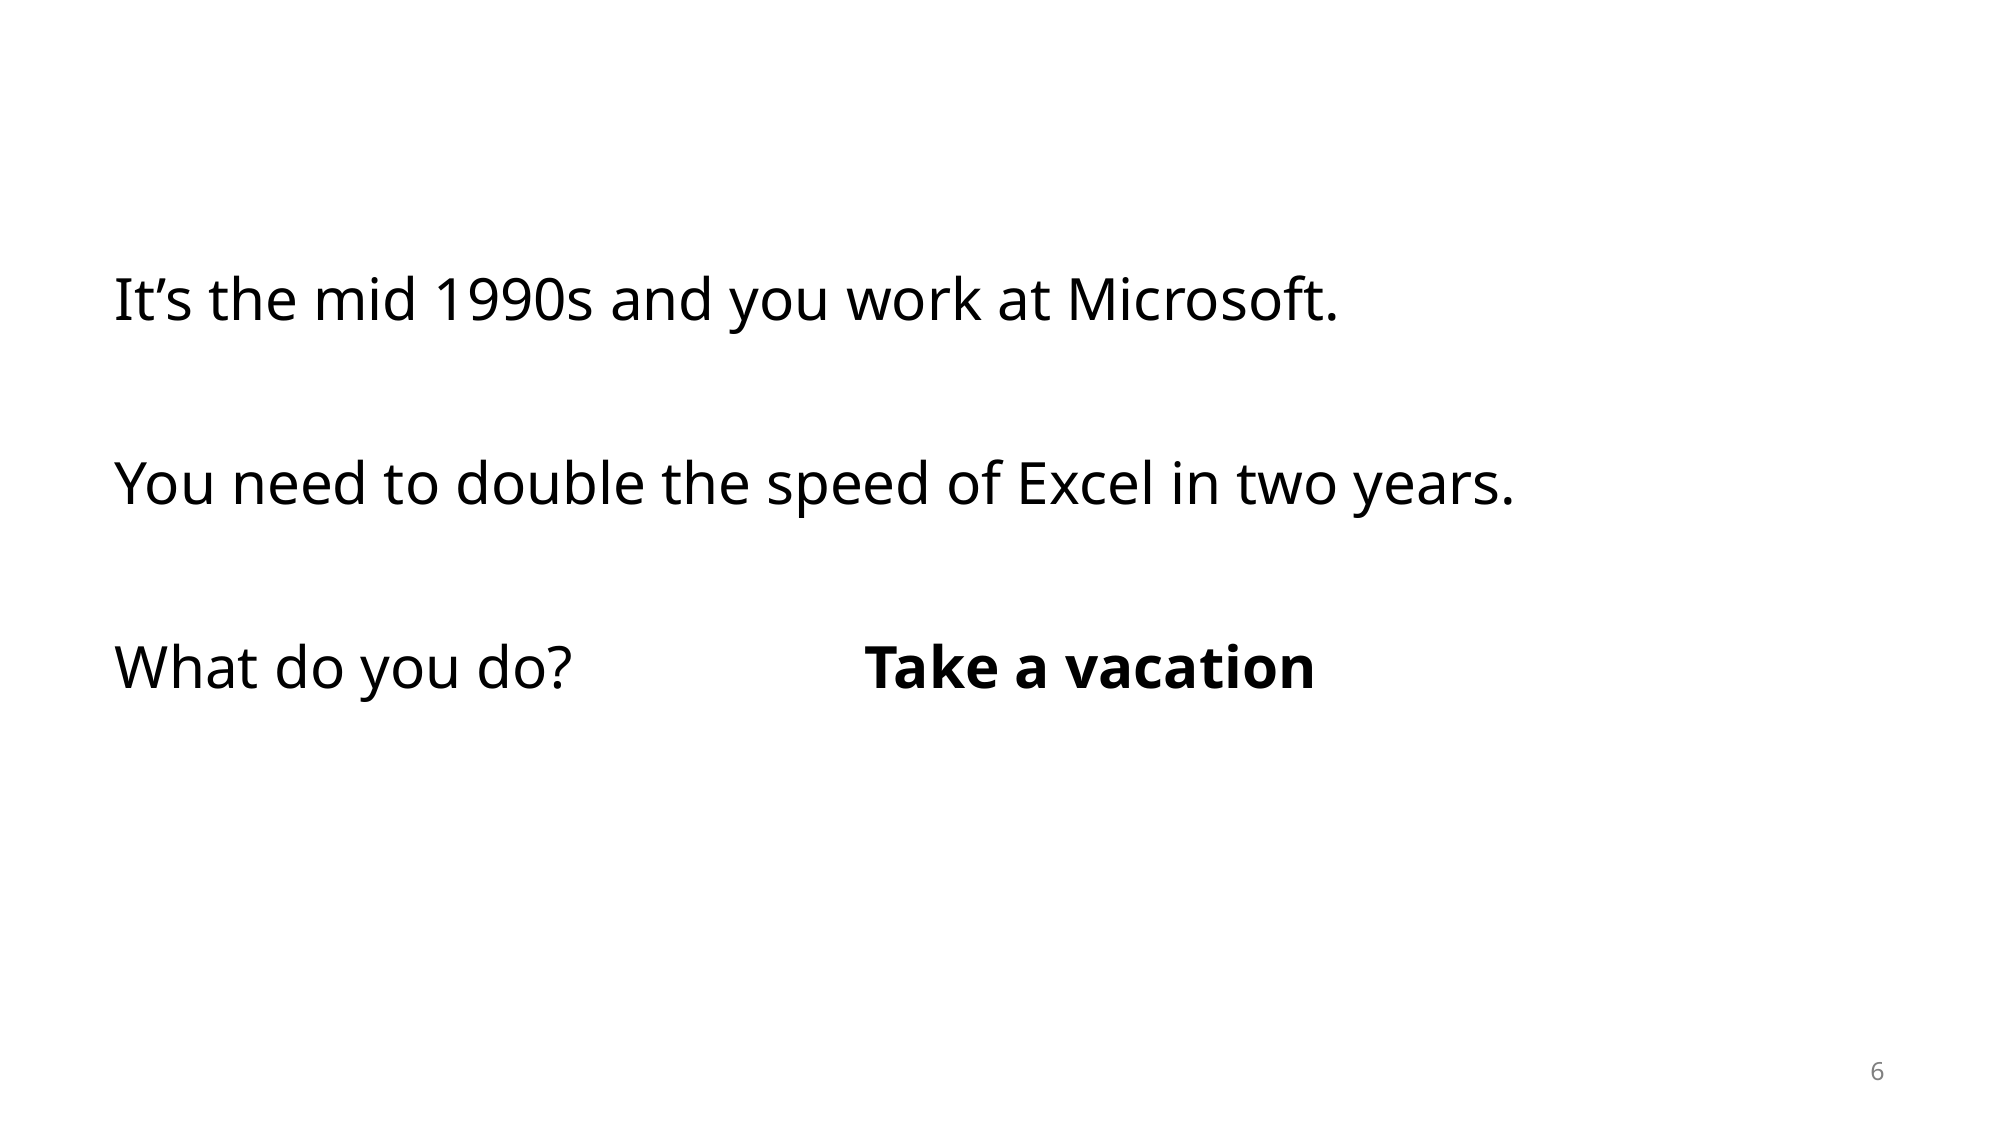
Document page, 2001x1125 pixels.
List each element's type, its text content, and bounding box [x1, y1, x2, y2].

list It’s the mid 1990s and you work at Microsoft. You need to double the speed of Excel in two years. What do you do? Take a vacation [99, 262, 1911, 1005]
slide_number 6 [1749, 1042, 1900, 1103]
